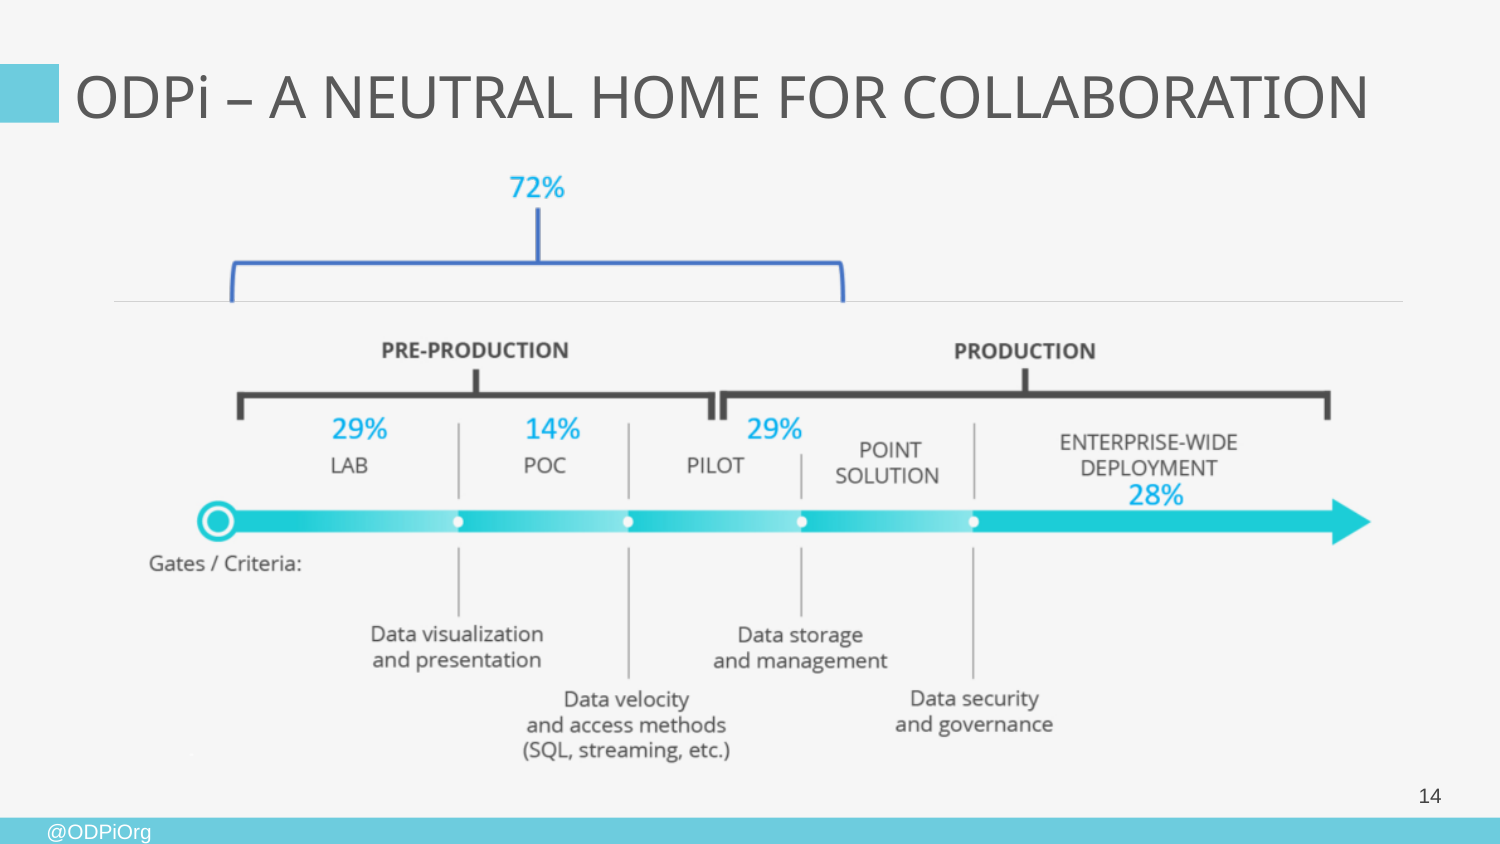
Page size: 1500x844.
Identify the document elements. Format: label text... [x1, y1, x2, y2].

slide_number 14 [1403, 762, 1494, 828]
picture [114, 156, 1403, 792]
title ODPi – A NEUTRAL HOME FOR COLLABORATION [59, 45, 1458, 138]
